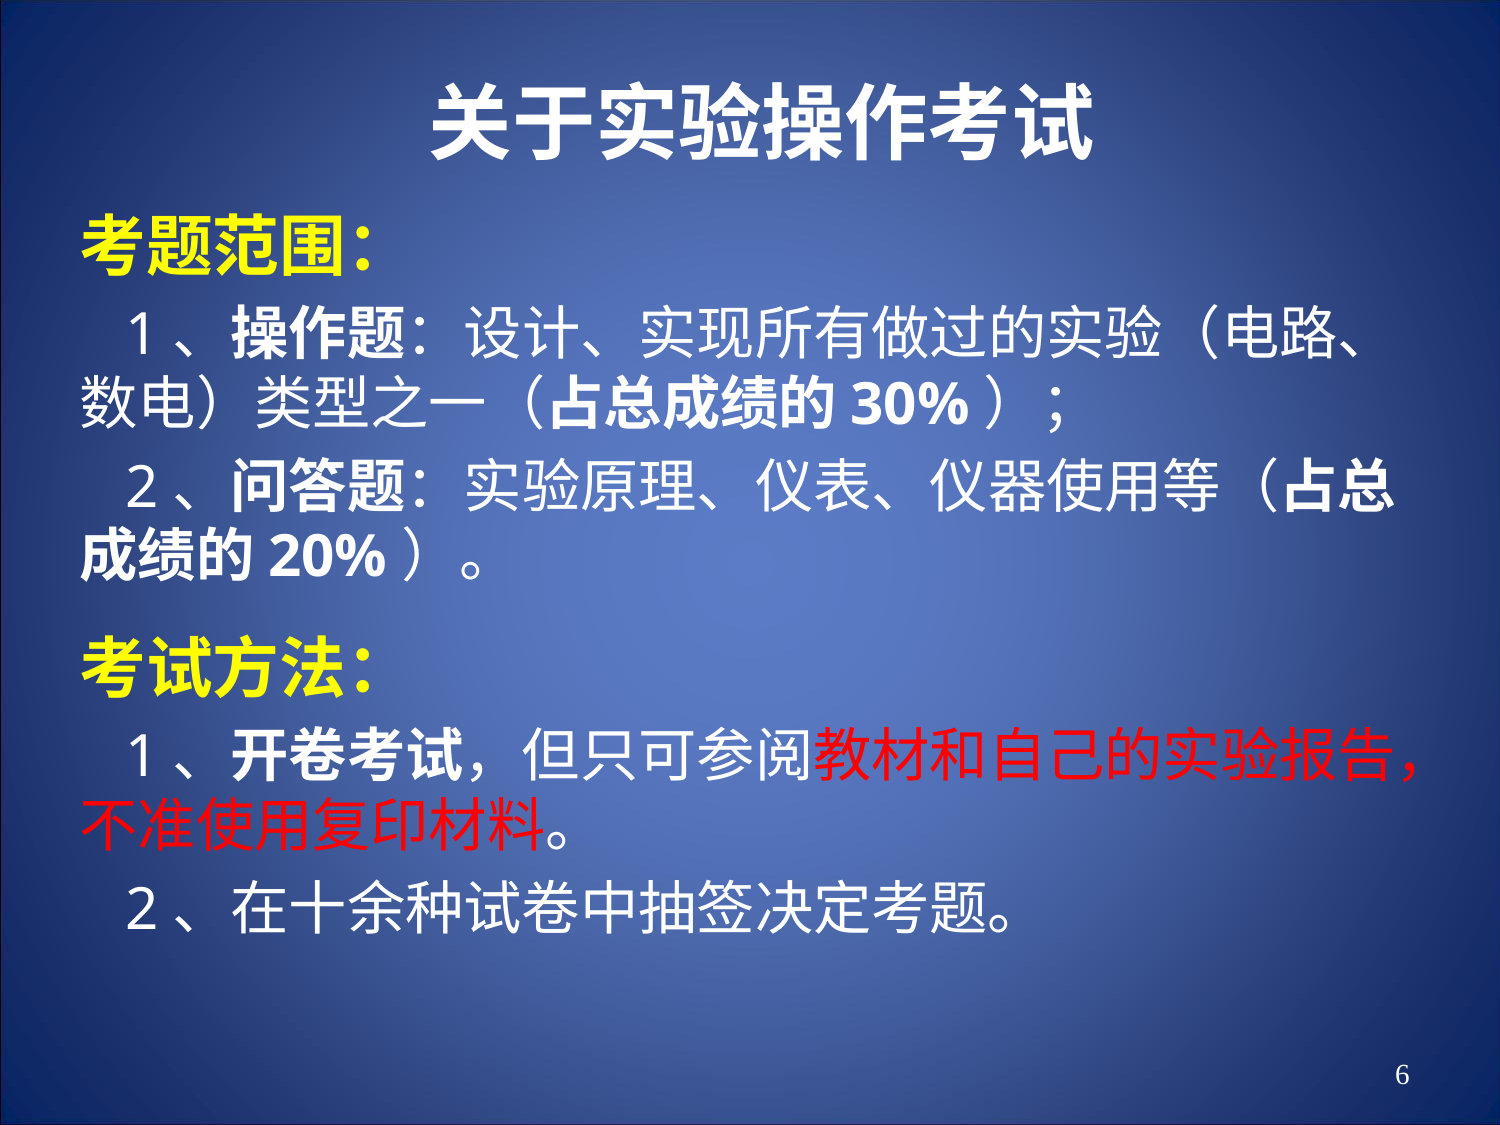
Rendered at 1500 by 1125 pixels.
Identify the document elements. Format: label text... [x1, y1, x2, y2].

title 关于实验操作考试 [253, 54, 1271, 186]
picture [0, 0, 1500, 1125]
slide_number 6 [1074, 1042, 1425, 1103]
text_box 考题范围： 1、操作题：设计、实现所有做过的实验（电路、数电）类型之一（占总成绩的30%）； 2、问答题：实验原理、仪表、仪器使用等（占总成绩的20%）。 考试方法： 1、开卷考试，但只可参阅教材和自己的实验报告，不准使用复印材料。 2、在十余种试卷中抽签决定考题。 [64, 196, 1436, 949]
